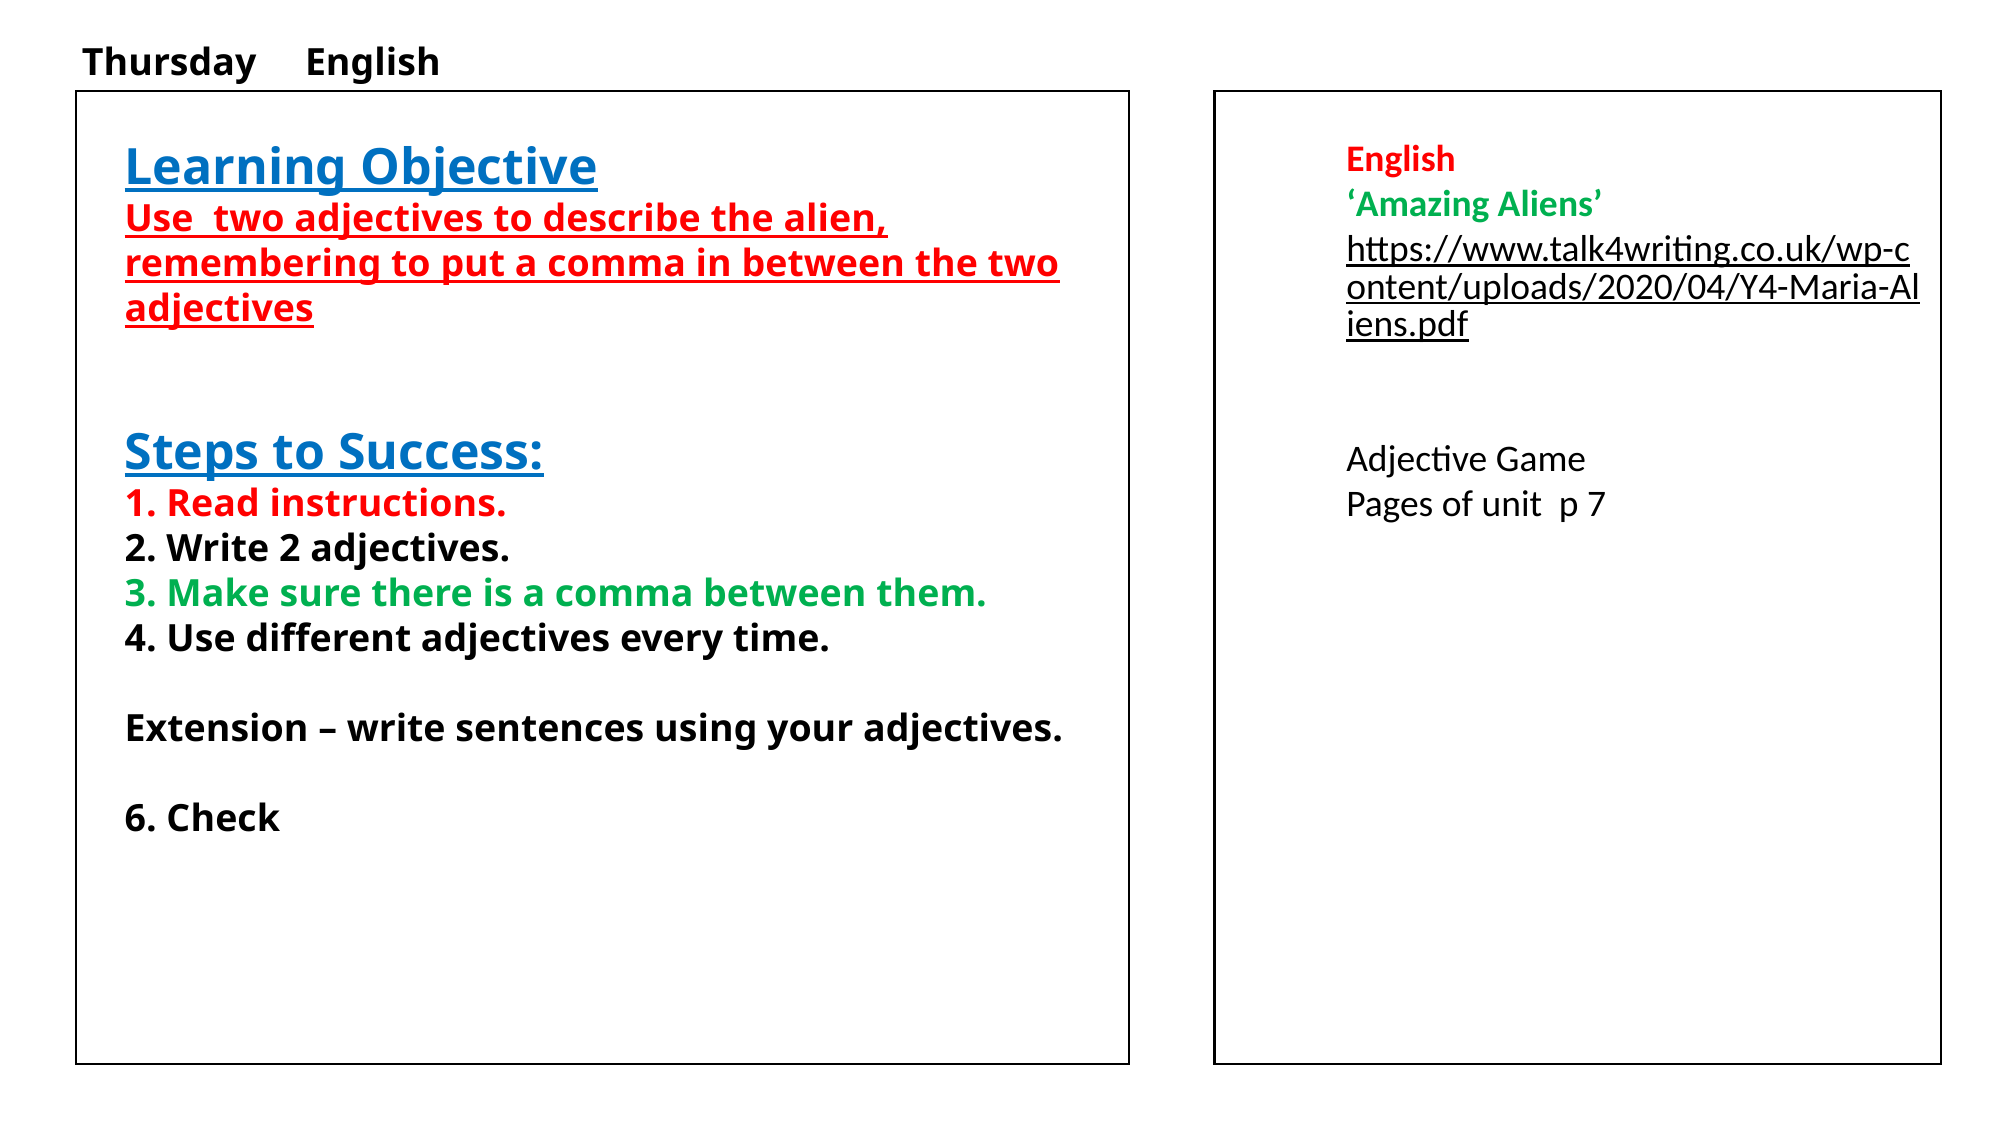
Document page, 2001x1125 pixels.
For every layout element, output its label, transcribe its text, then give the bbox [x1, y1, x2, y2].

text_box Thursday English [67, 30, 466, 90]
text_box Learning Objective Use two adjectives to describe the alien, remembering to put a comma in between the two adjectives Steps to Success: 1. Read instructions. 2. Write 2 adjectives. 3. Make sure there is a comma between them. 4. Use different adjectives every time. Extension – write sentences using your adjectives. 6. Check [109, 127, 1159, 897]
text_box [75, 90, 1130, 1065]
text_box English ‘Amazing Aliens’ https://www.talk4writing.co.uk/wp-content/uploads/2020/04/Y4-Maria-Aliens.pdf Adjective Game Pages of unit p 7 [1331, 127, 1941, 457]
text_box [1213, 90, 1942, 1065]
